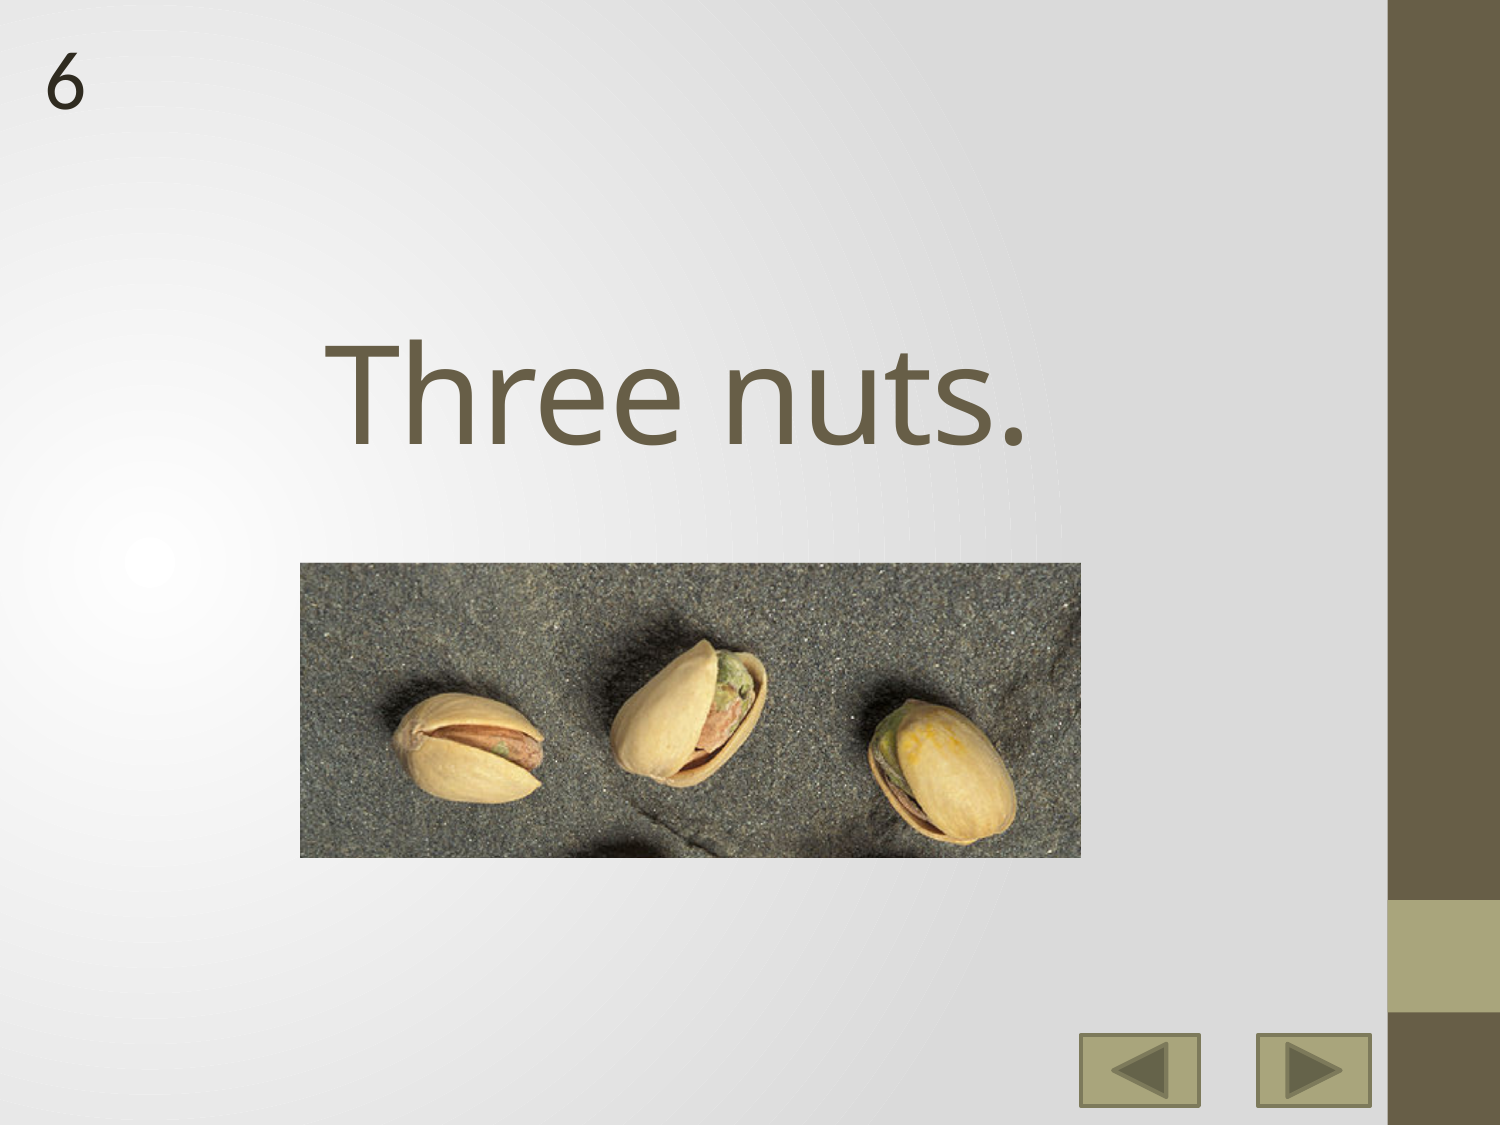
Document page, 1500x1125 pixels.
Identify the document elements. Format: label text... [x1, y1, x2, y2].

text_box 6 [29, 19, 164, 134]
text_box [1079, 1033, 1201, 1108]
picture [300, 319, 1081, 1101]
title Three nuts. [76, 219, 1315, 480]
text_box [1256, 1033, 1372, 1108]
